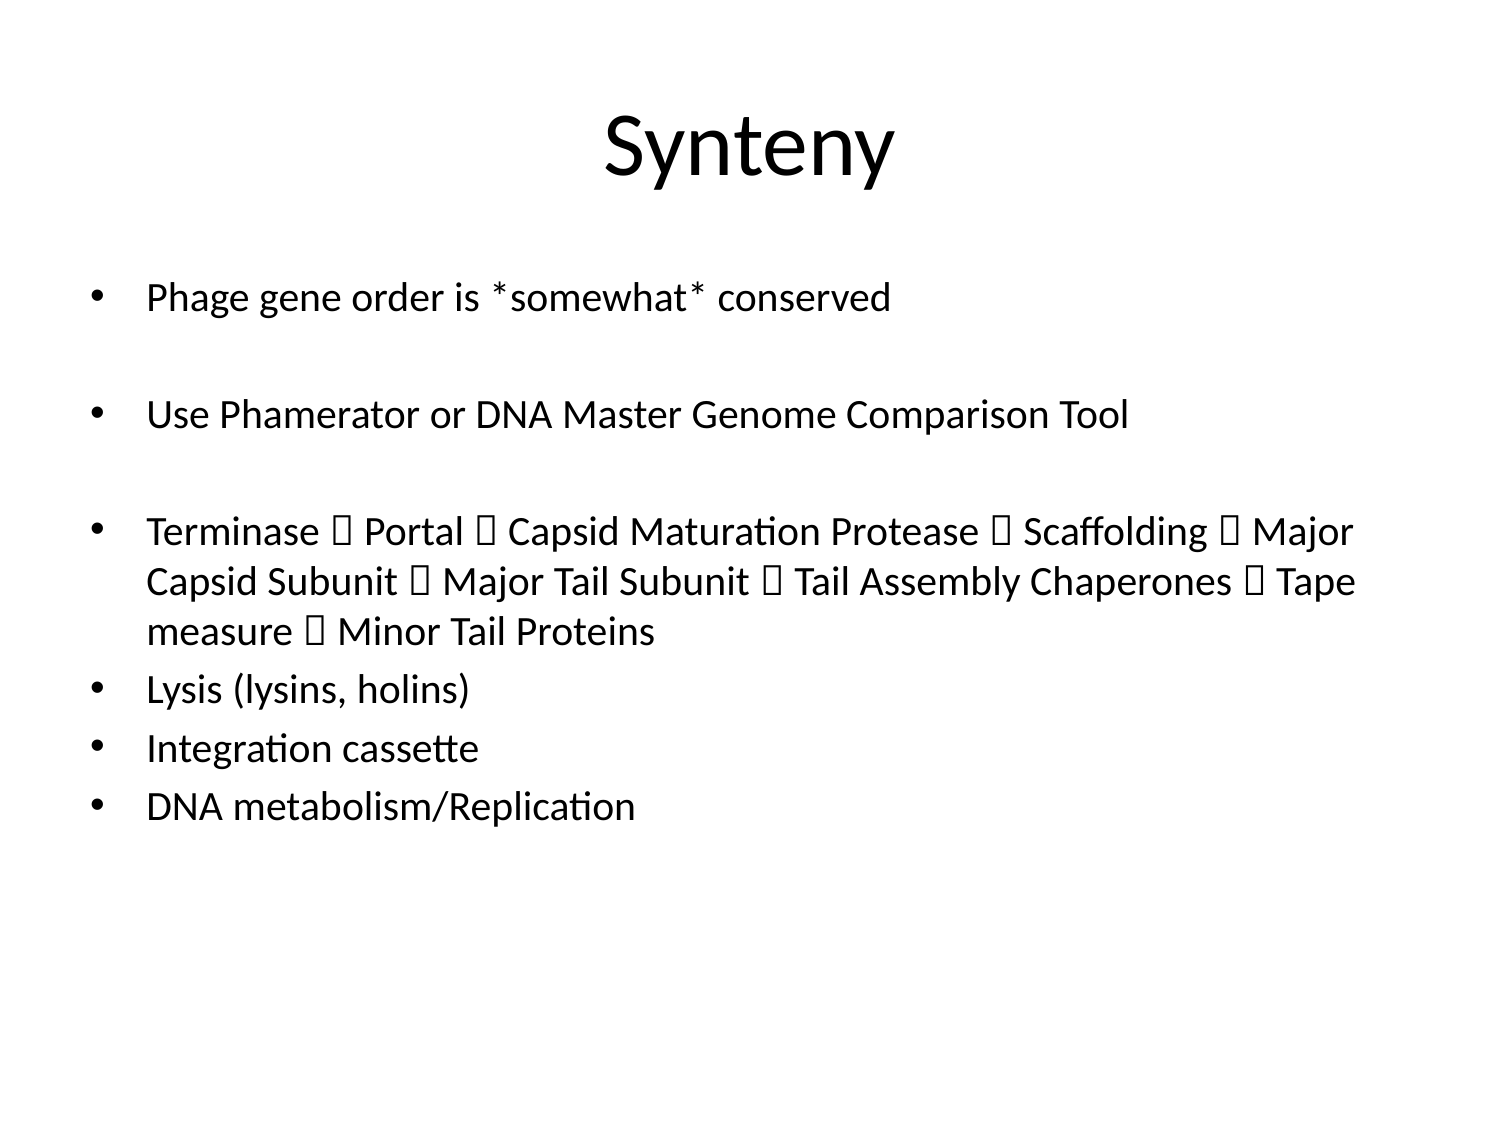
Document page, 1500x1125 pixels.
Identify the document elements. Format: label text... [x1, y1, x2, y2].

title Synteny [75, 45, 1425, 233]
list Phage gene order is *somewhat* conserved Use Phamerator or DNA Master Genome Comparison Tool Terminase  Portal  Capsid Maturation Protease  Scaffolding  Major Capsid Subunit  Major Tail Subunit  Tail Assembly Chaperones  Tape measure  Minor Tail Proteins Lysis (lysins, holins) Integration cassette DNA metabolism/Replication [75, 262, 1425, 1082]
